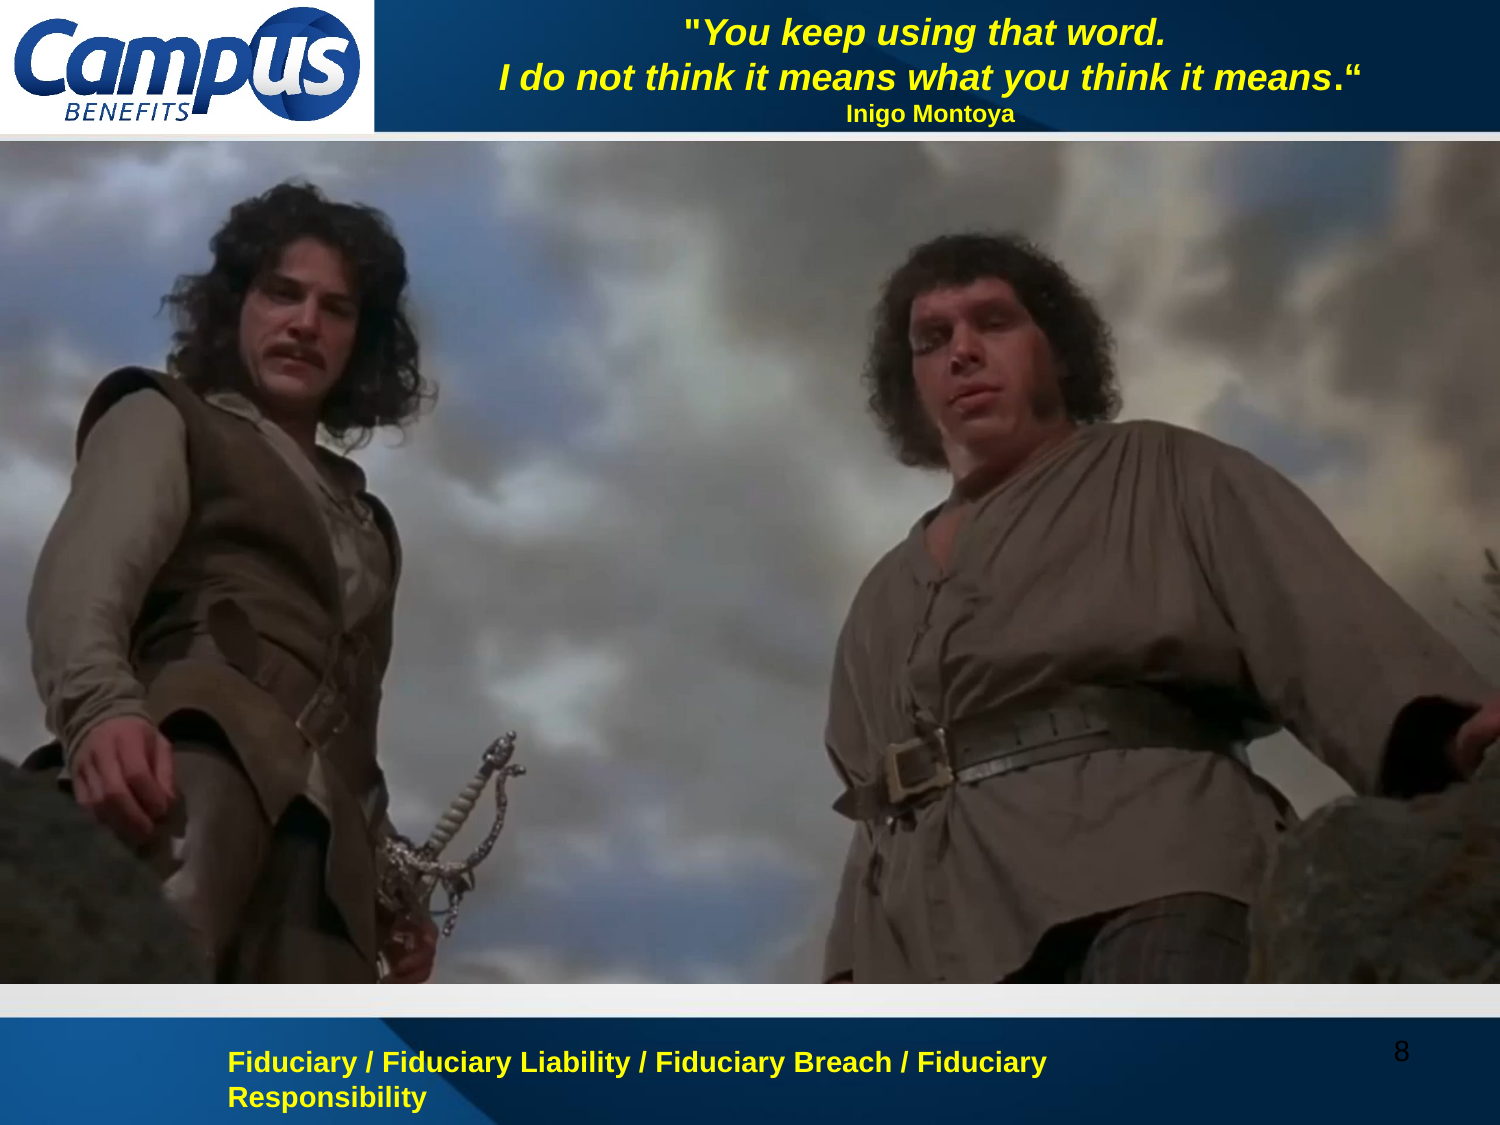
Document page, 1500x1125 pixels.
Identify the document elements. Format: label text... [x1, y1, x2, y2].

picture [0, 0, 1500, 140]
title "You keep using that word. I do not think it means what you think it means.“ Inigo Montoya [436, 55, 1425, 110]
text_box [0, 140, 1500, 985]
text_box Fiduciary / Fiduciary Liability / Fiduciary Breach / Fiduciary Responsibility [213, 1036, 1271, 1122]
picture [0, 985, 1500, 1125]
slide_number 8 [1074, 1024, 1425, 1103]
